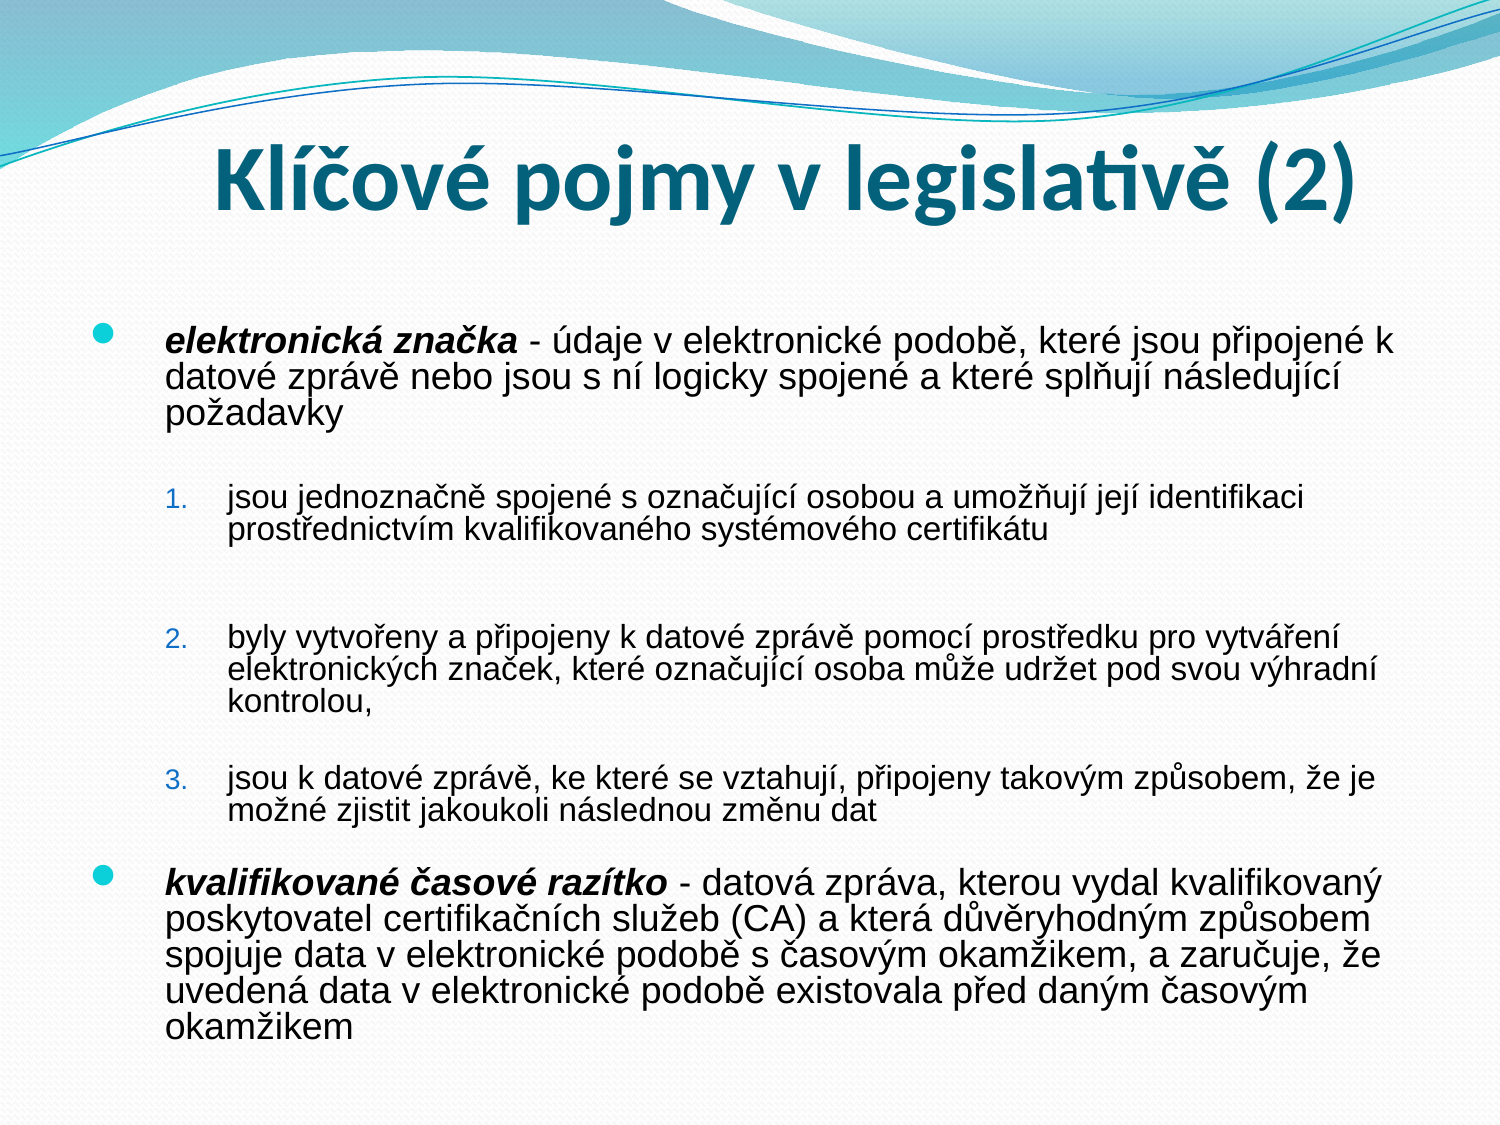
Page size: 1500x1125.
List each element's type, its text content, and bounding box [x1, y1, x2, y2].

title Klíčové pojmy v legislativě (2) [75, 93, 1500, 232]
list elektronická značka - údaje v elektronické podobě, které jsou připojené k datové zprávě nebo jsou s ní logicky spojené a které splňují následující požadavky jsou jednoznačně spojené s označující osobou a umožňují její identifikaci prostřednictvím kvalifikovaného systémového certifikátu byly vytvořeny a připojeny k datové zprávě pomocí prostředku pro vytváření elektronických značek, které označující osoba může udržet pod svou výhradní kontrolou, jsou k datové zprávě, ke které se vztahují, připojeny takovým způsobem, že je možné zjistit jakoukoli následnou změnu dat kvalifikované časové razítko - datová zpráva, kterou vydal kvalifikovaný poskytovatel certifikačních služeb (CA) a která důvěryhodným způsobem spojuje data v elektronické podobě s časovým okamžikem, a zaručuje, že uvedená data v elektronické podobě existovala před daným časovým okamžikem [75, 317, 1425, 1038]
